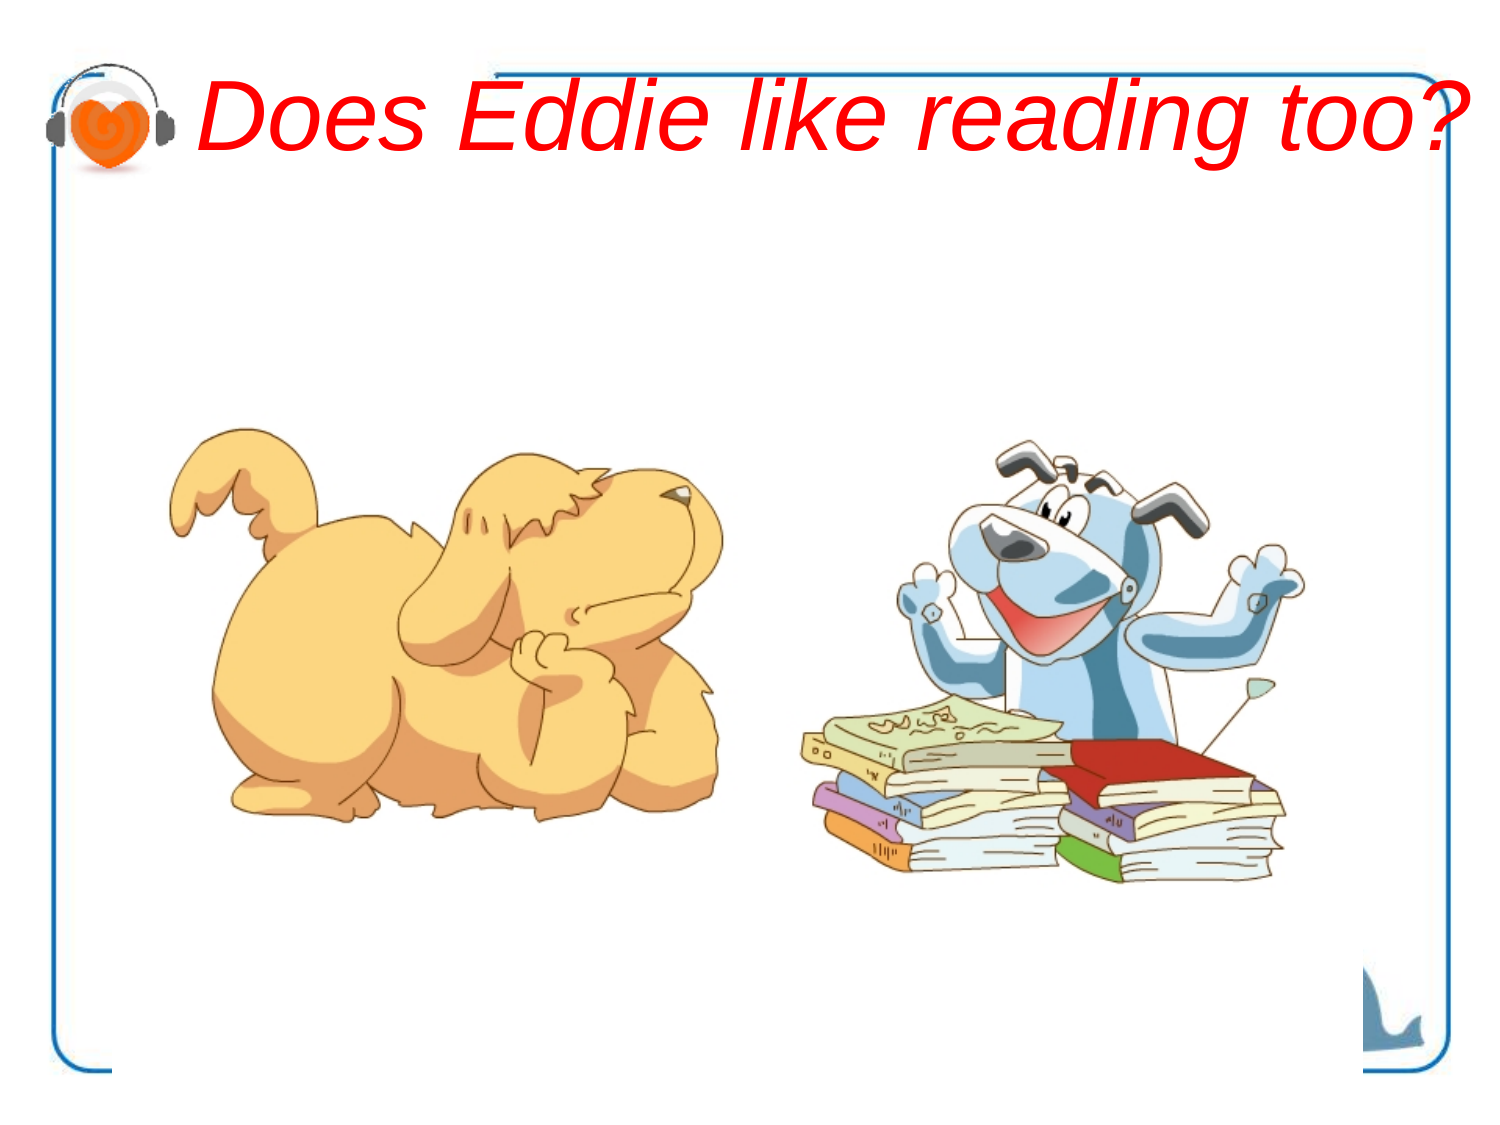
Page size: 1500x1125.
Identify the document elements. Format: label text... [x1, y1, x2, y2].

picture [0, 0, 1500, 1125]
text_box Does Eddie like reading too? [193, 42, 1499, 178]
